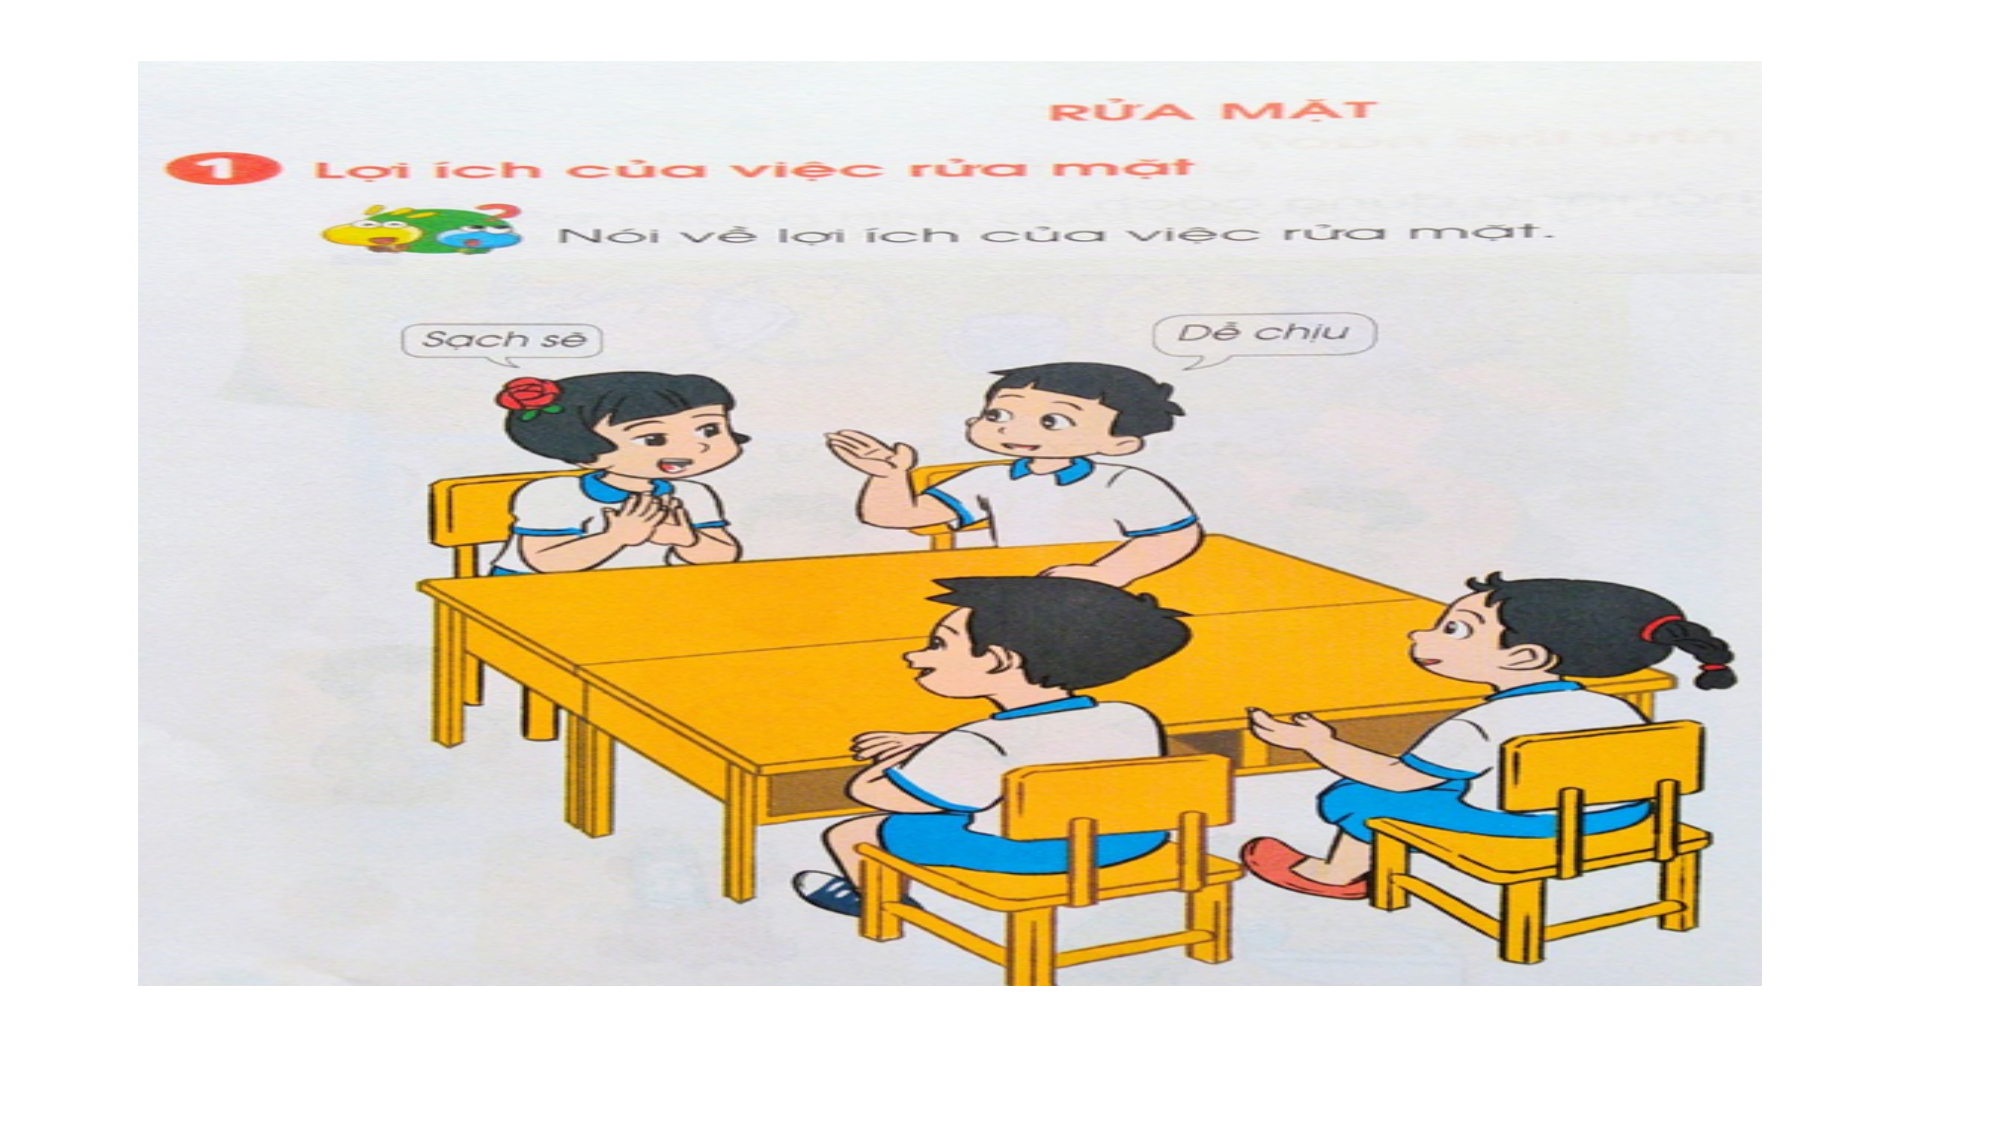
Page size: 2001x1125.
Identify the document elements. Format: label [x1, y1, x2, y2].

picture [138, 61, 1762, 986]
